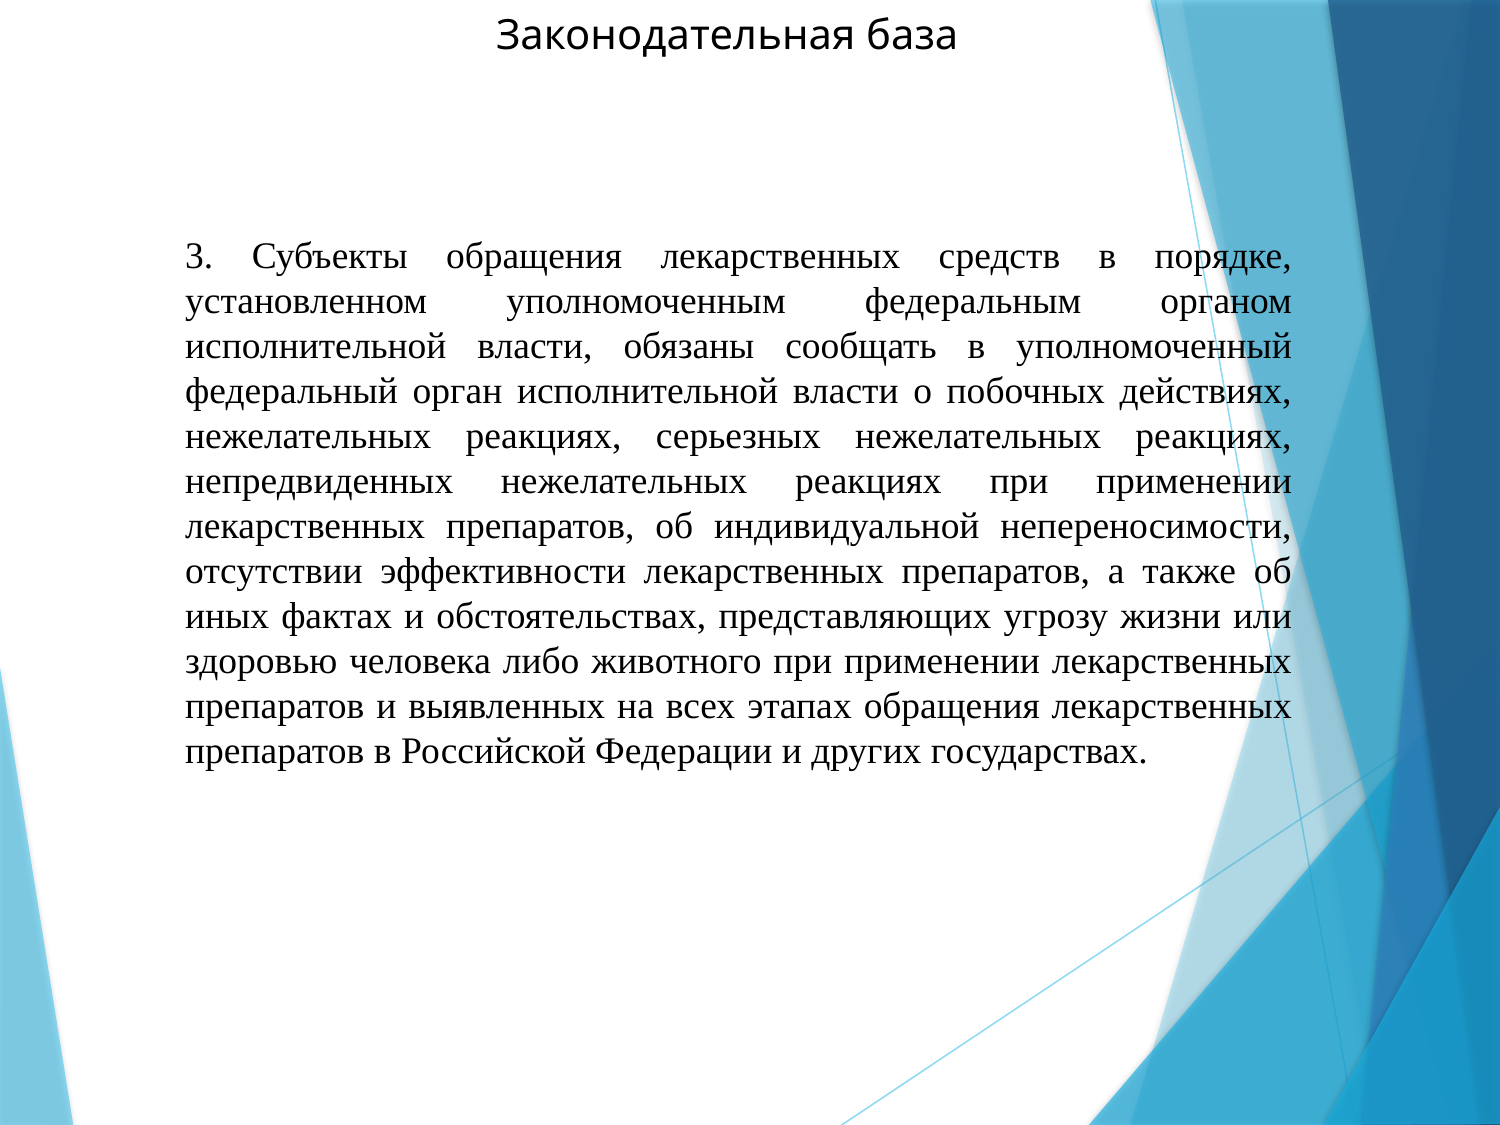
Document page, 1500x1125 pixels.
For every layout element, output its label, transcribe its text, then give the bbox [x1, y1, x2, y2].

text_box Законодательная база [416, 0, 1039, 65]
text_box 3. Субъекты обращения лекарственных средств в порядке, установленном уполномоченным федеральным органом исполнительной власти, обязаны сообщать в уполномоченный федеральный орган исполнительной власти о побочных действиях, нежелательных реакциях, серьезных нежелательных реакциях, непредвиденных нежелательных реакциях при применении лекарственных препаратов, об индивидуальной непереносимости, отсутствии эффективности лекарственных препаратов, а также об иных фактах и обстоятельствах, представляющих угрозу жизни или здоровью человека либо животного при применении лекарственных препаратов и выявленных на всех этапах обращения лекарственных препаратов в Российской Федерации и других государствах. [170, 223, 1308, 778]
